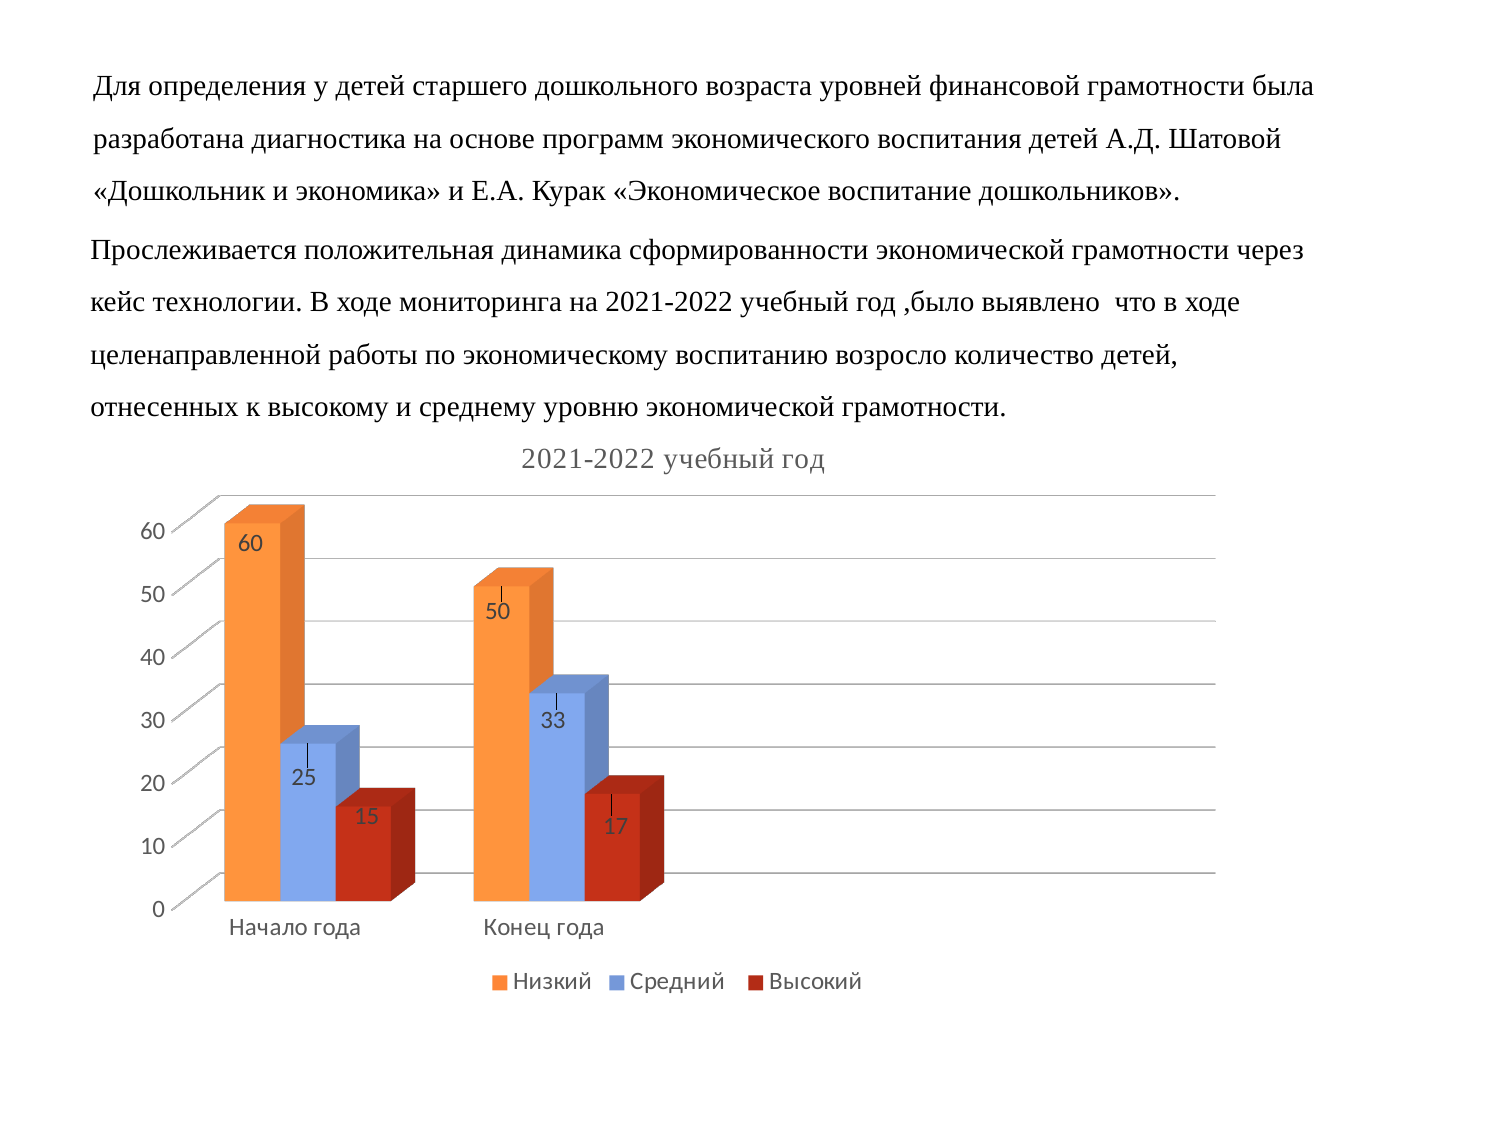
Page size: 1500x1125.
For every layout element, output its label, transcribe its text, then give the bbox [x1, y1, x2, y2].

chart [100, 413, 1256, 1002]
text_box Прослеживается положительная динамика сформированности экономической грамотности через кейс технологии. В ходе мониторинга на 2021-2022 учебный год ,было выявлено что в ходе целенаправленной работы по экономическому воспитанию возросло количество детей, отнесенных к высокому и среднему уровню экономической грамотности. [75, 240, 1346, 430]
title Для определения у детей старшего дошкольного возраста уровней финансовой грамотности была разработана диагностика на основе программ экономического воспитания детей А.Д. Шатовой «Дошкольник и экономика» и Е.А. Курак «Экономическое воспитание дошкольников». [78, 19, 1422, 237]
